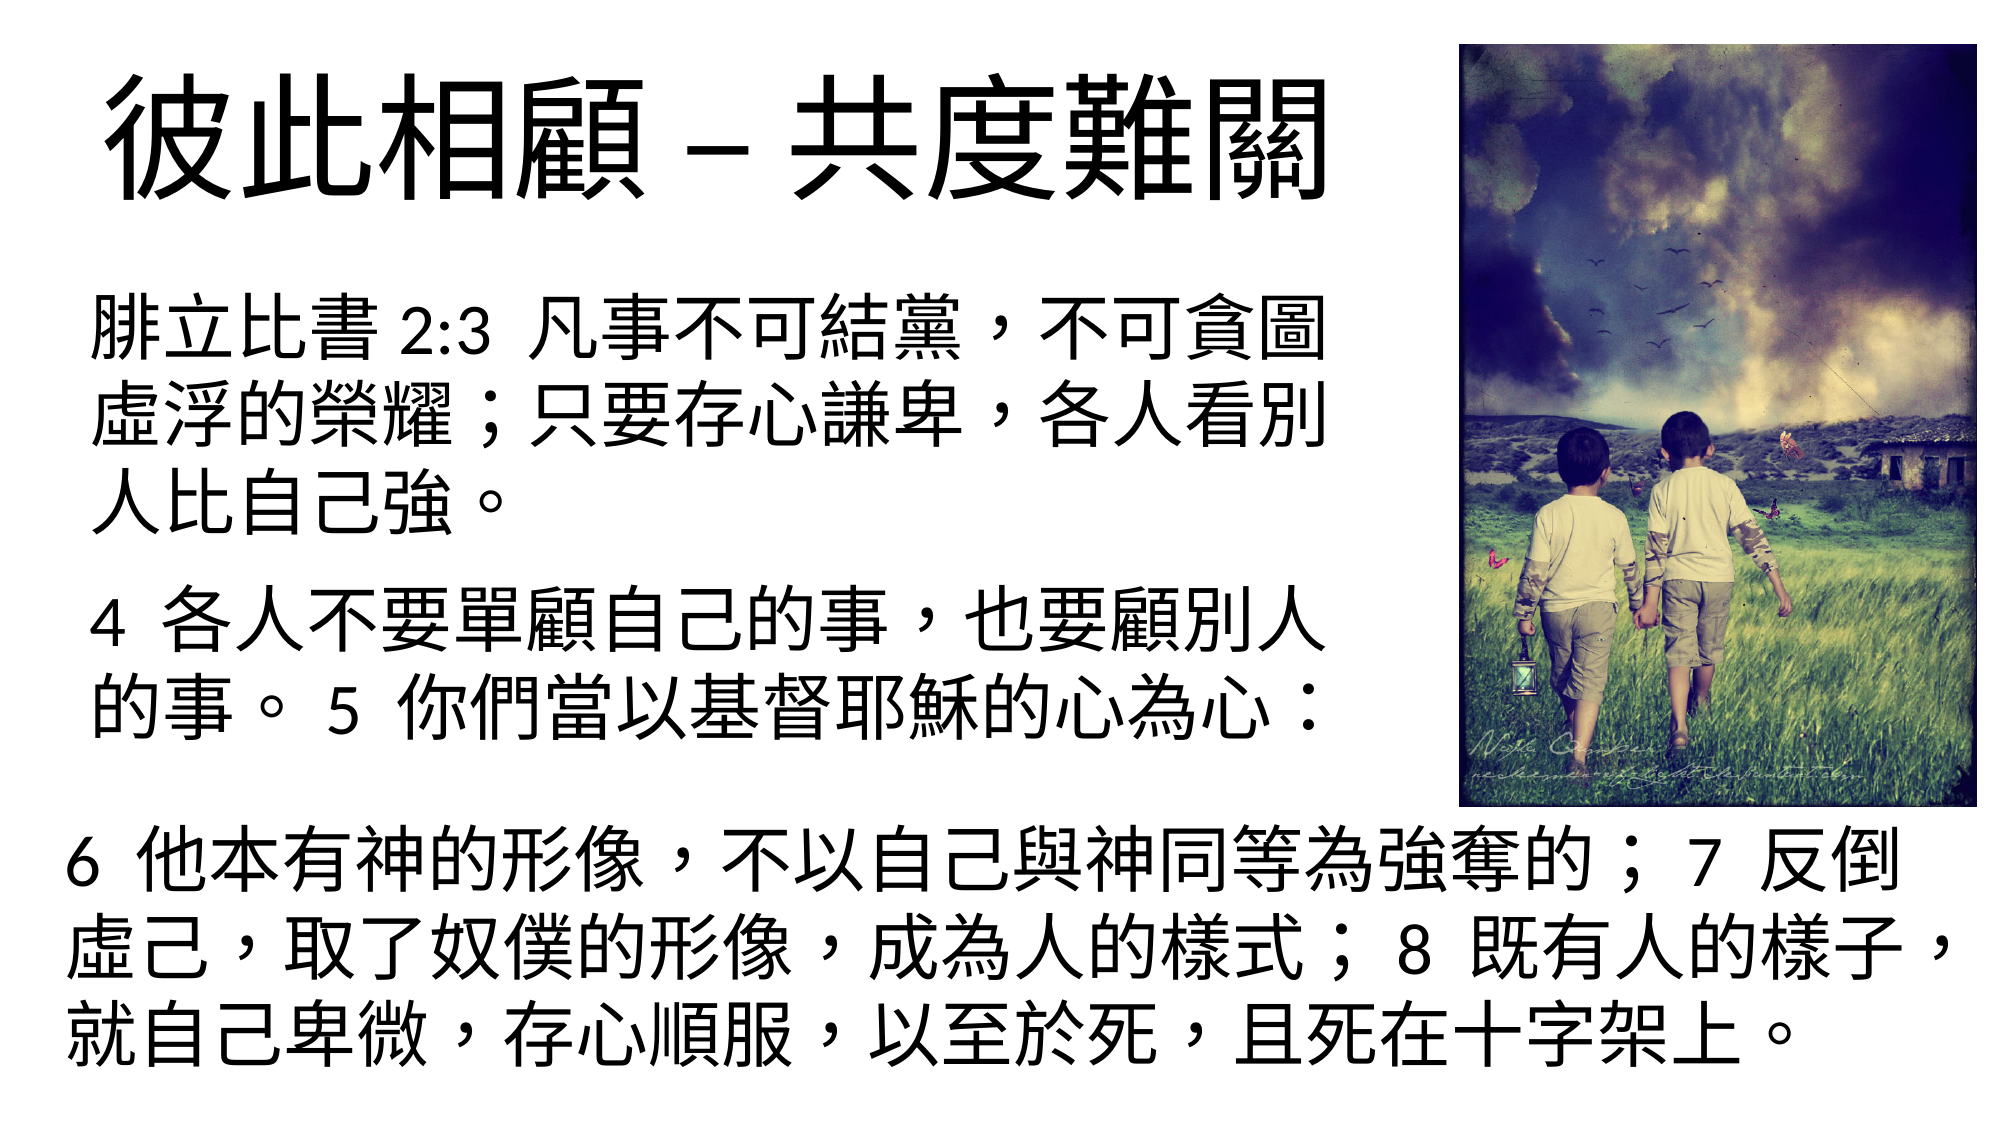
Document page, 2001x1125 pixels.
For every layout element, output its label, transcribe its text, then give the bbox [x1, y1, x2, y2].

picture [1459, 44, 1977, 807]
text_box 腓立比書2:3 凡事不可結黨，不可貪圖虛浮的榮耀；只要存心謙卑，各人看別人比自己強。 4 各人不要單顧自己的事，也要顧別人的事。5 你們當以基督耶穌的心為心： [74, 274, 1414, 757]
list 彼此相顧 – 共度難關 [23, 44, 1414, 274]
text_box 6 他本有神的形像，不以自己與神同等為強奪的；7 反倒虛己，取了奴僕的形像，成為人的樣式；8 既有人的樣子，就自己卑微，存心順服，以至於死，且死在十字架上。 [50, 806, 1941, 1084]
